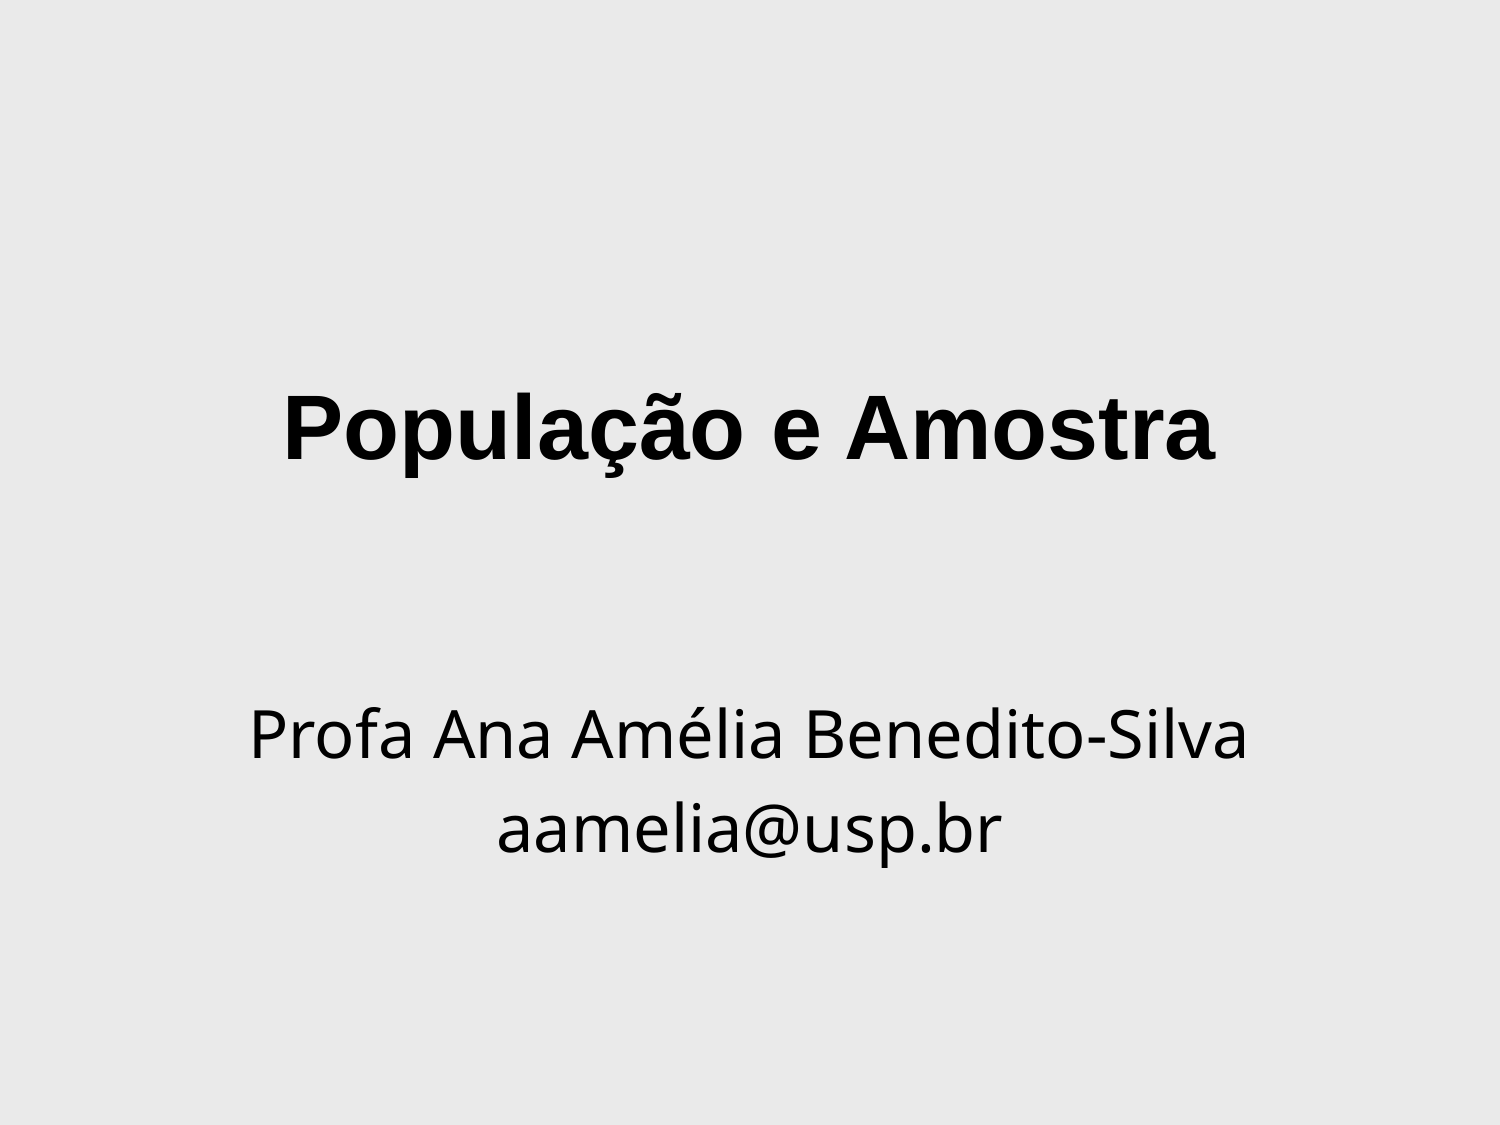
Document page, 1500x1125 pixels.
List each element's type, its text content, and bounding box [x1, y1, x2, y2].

subtitle Profa Ana Amélia Benedito-Silva aamelia@usp.br [224, 684, 1276, 835]
title População e Amostra [112, 302, 1388, 544]
